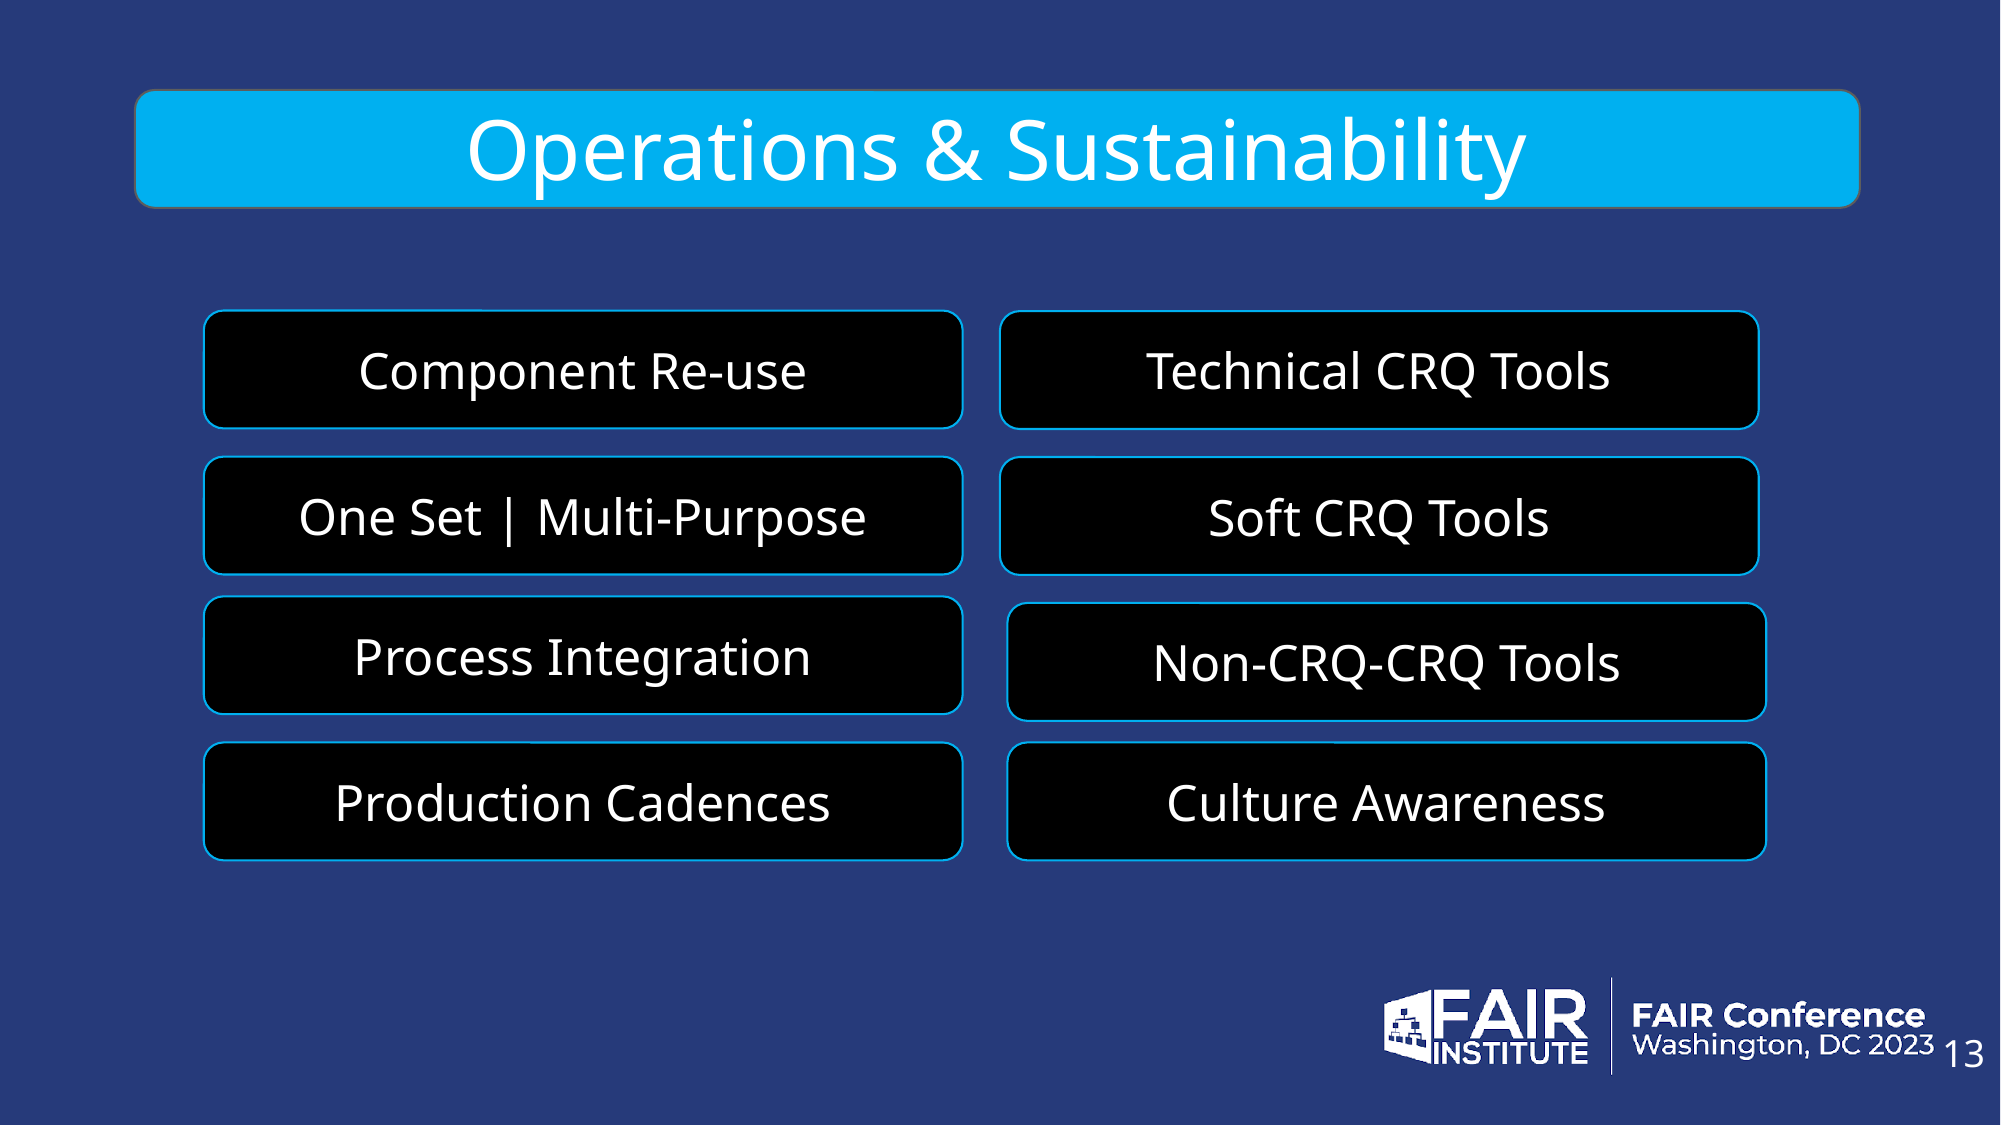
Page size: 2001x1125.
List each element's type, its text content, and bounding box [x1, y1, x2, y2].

text_box Process Integration [203, 596, 963, 715]
slide_number 13 [1887, 1022, 2000, 1082]
text_box Production Cadences [203, 742, 963, 861]
text_box Soft CRQ Tools [999, 457, 1759, 575]
text_box Non-CRQ-CRQ Tools [1007, 602, 1767, 721]
picture [0, 0, 2001, 1125]
text_box Culture Awareness [1007, 742, 1767, 861]
text_box One Set | Multi-Purpose [203, 456, 963, 575]
text_box Component Re-use [203, 310, 963, 429]
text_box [134, 89, 1861, 209]
text_box Technical CRQ Tools [999, 311, 1759, 429]
